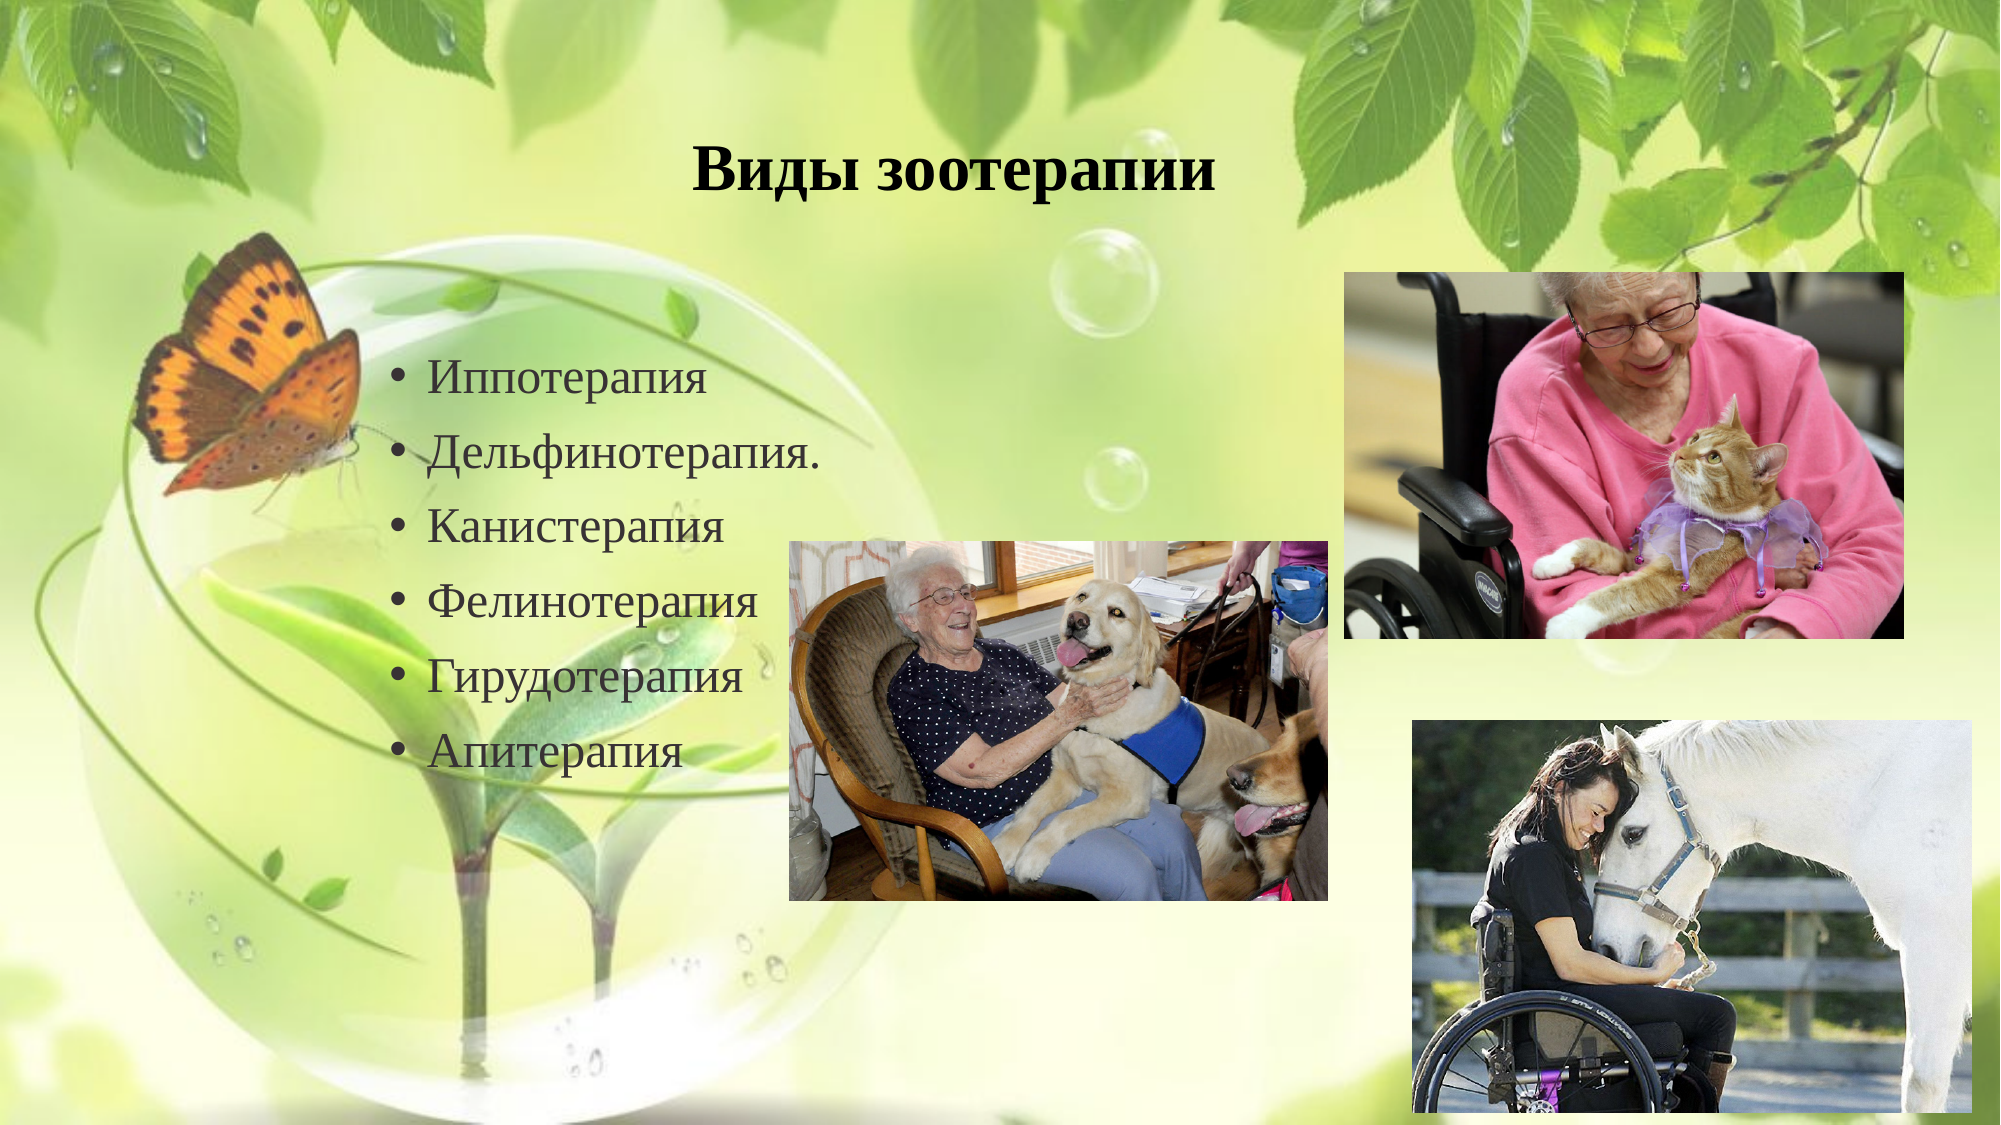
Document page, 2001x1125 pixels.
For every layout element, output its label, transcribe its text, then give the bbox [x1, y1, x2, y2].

title Виды зоотерапии [677, 59, 1863, 278]
picture [1412, 720, 1972, 1113]
picture [789, 541, 1328, 901]
picture [1344, 272, 1904, 639]
list Иппотерапия Дельфинотерапия. Канистерапия Фелинотерапия Гирудотерапия Апитерапия [374, 342, 1481, 852]
